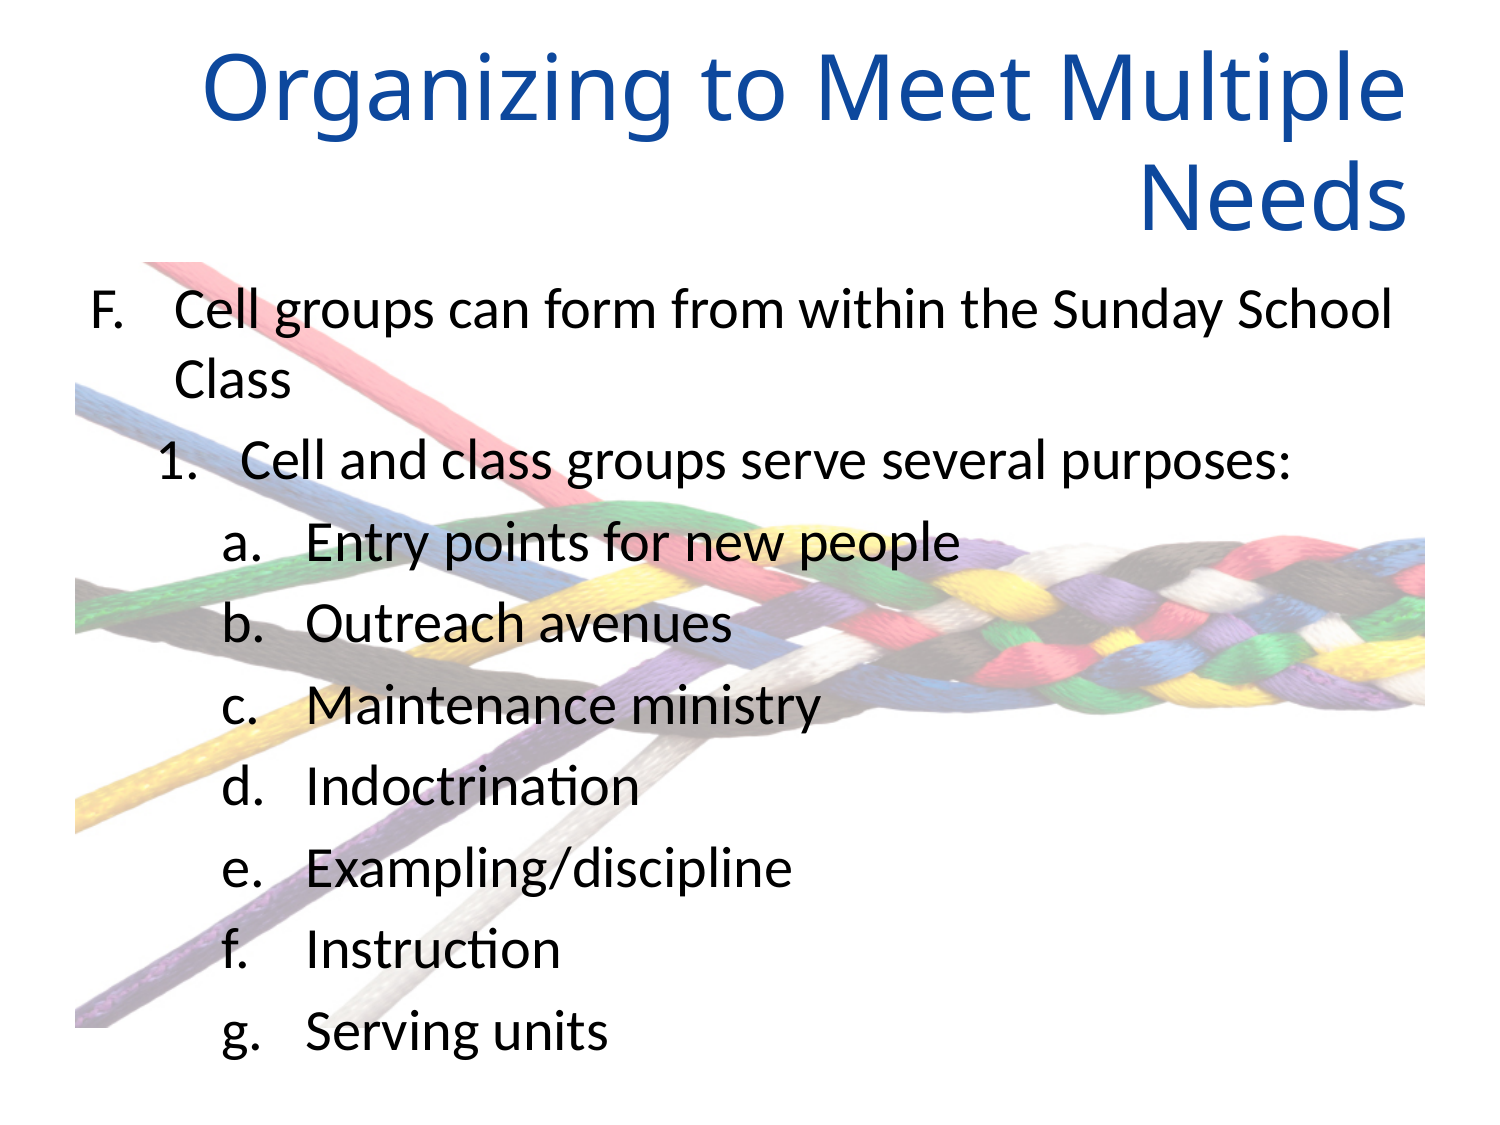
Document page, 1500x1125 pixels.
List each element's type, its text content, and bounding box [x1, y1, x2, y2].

picture [74, 262, 1426, 1029]
list Cell groups can form from within the Sunday School Class Cell and class groups serve several purposes: Entry points for new people Outreach avenues Maintenance ministry Indoctrination Exampling/discipline Instruction Serving units [75, 1035, 1425, 1088]
title Organizing to Meet Multiple Needs [75, 45, 1425, 233]
